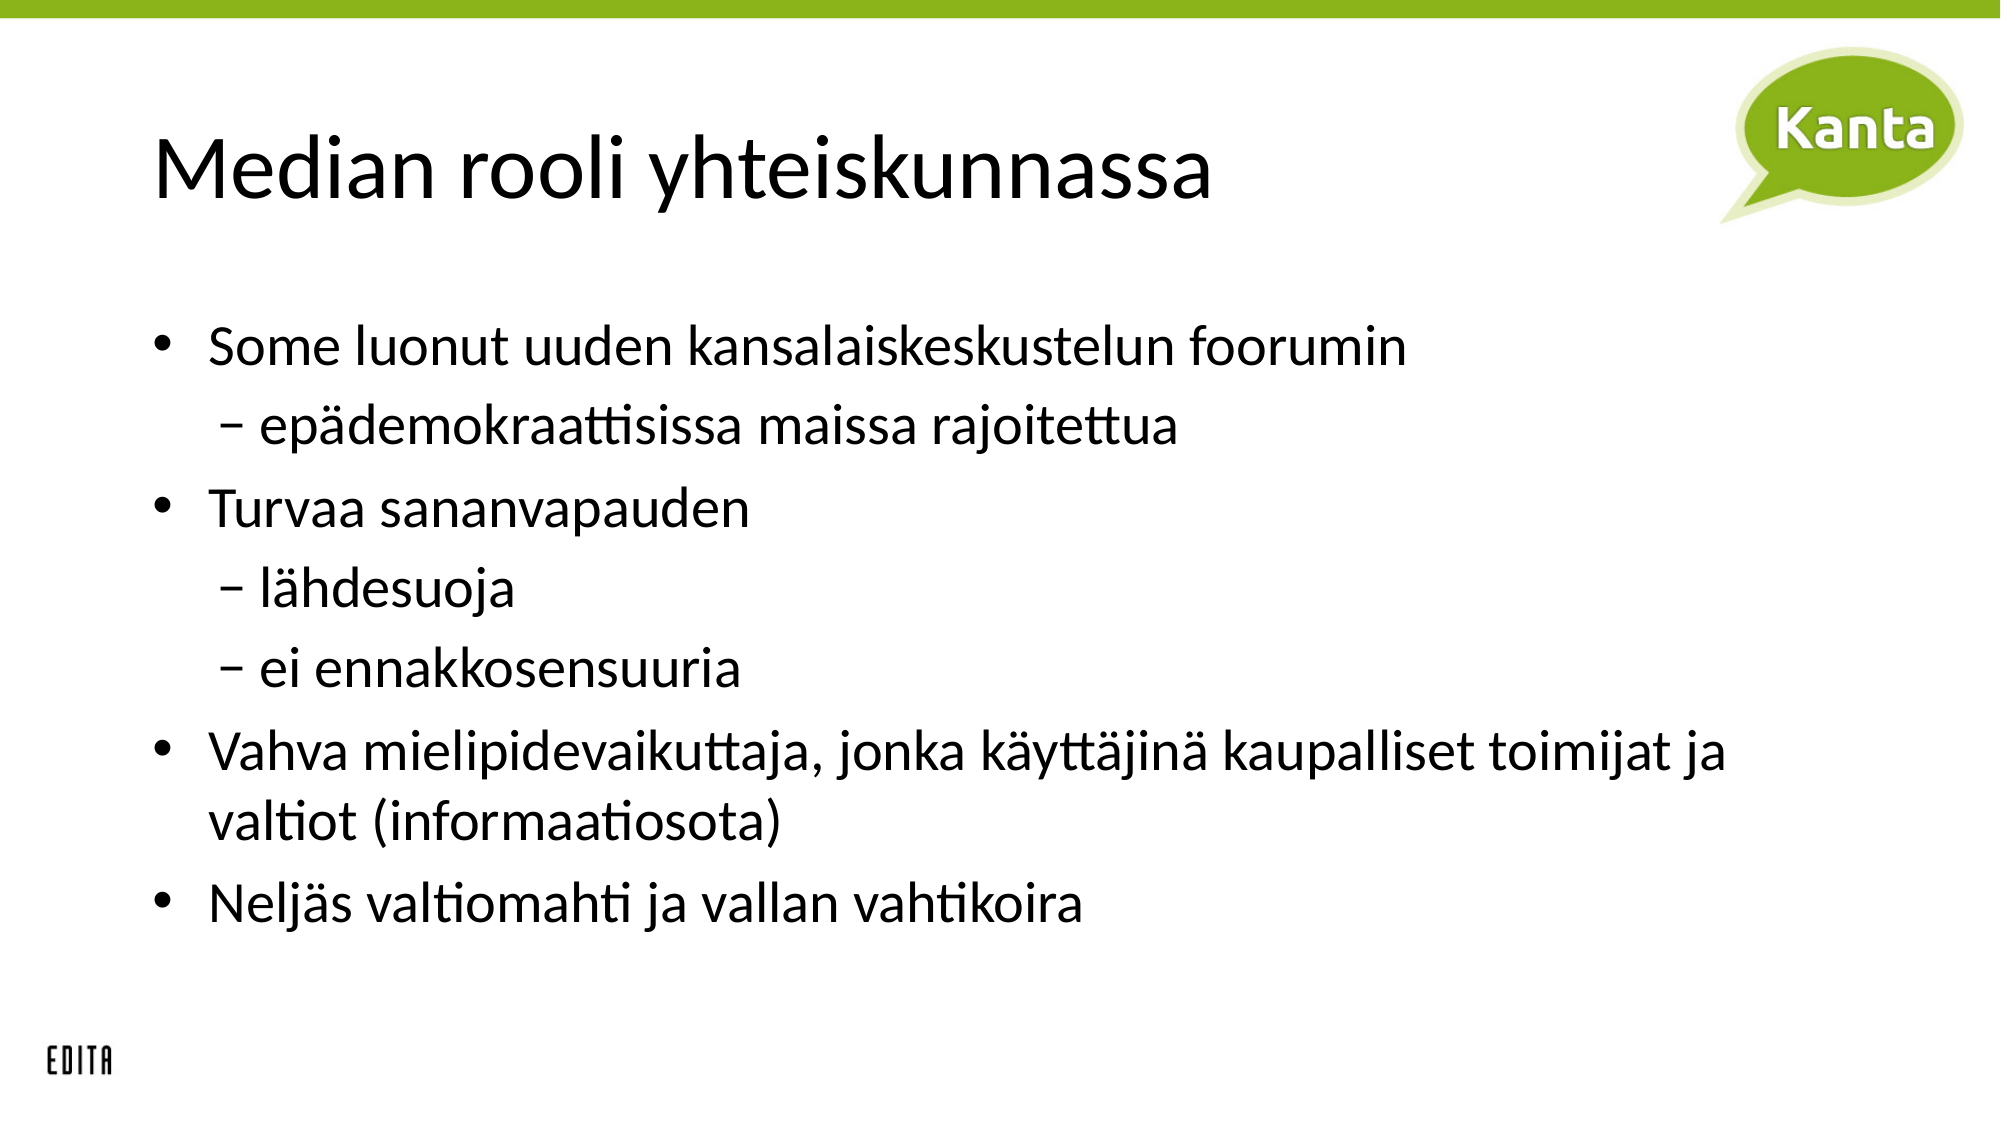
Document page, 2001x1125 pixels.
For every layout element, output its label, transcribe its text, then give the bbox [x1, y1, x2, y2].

list Some luonut uuden kansalaiskeskustelun foorumin − epädemokraattisissa maissa rajoitettua Turvaa sananvapauden − lähdesuoja − ei ennakkosensuuria Vahva mielipidevaikuttaja, jonka käyttäjinä kaupalliset toimijat ja valtiot (informaatiosota) Neljäs valtiomahti ja vallan vahtikoira [137, 299, 1863, 1014]
title Median rooli yhteiskunnassa [137, 59, 1863, 278]
picture [0, 0, 2001, 1125]
